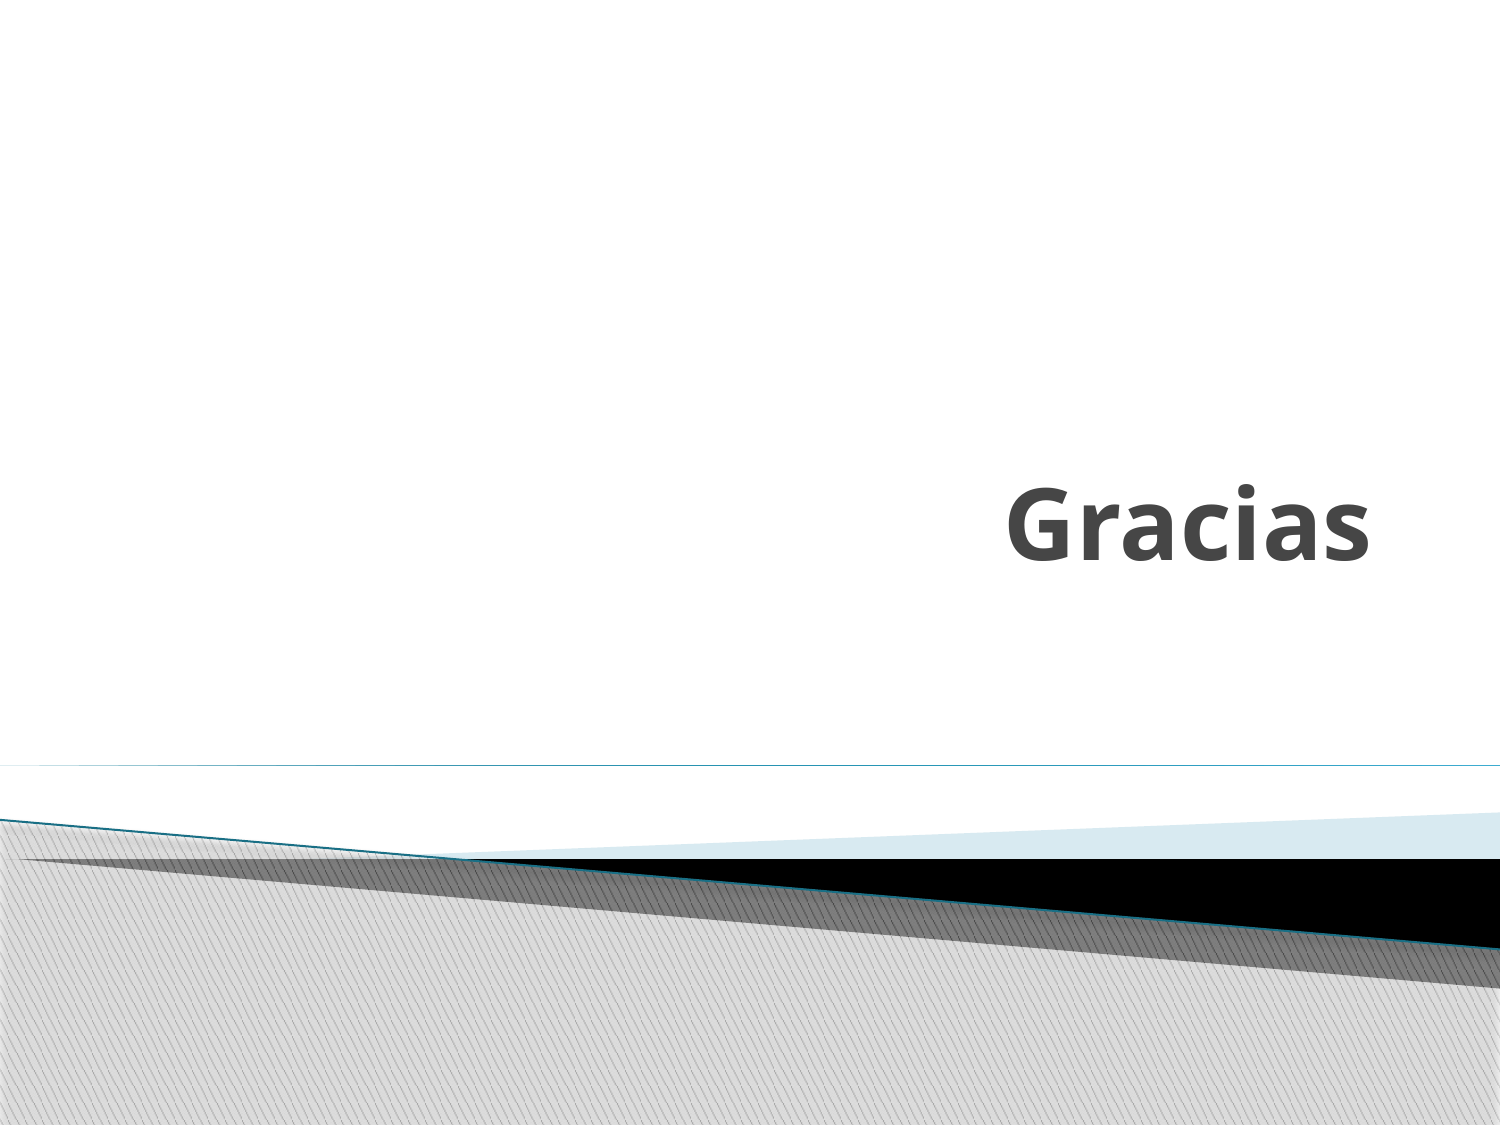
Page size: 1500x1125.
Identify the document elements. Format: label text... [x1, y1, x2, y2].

title Gracias [112, 287, 1388, 588]
picture [5, 859, 1500, 989]
